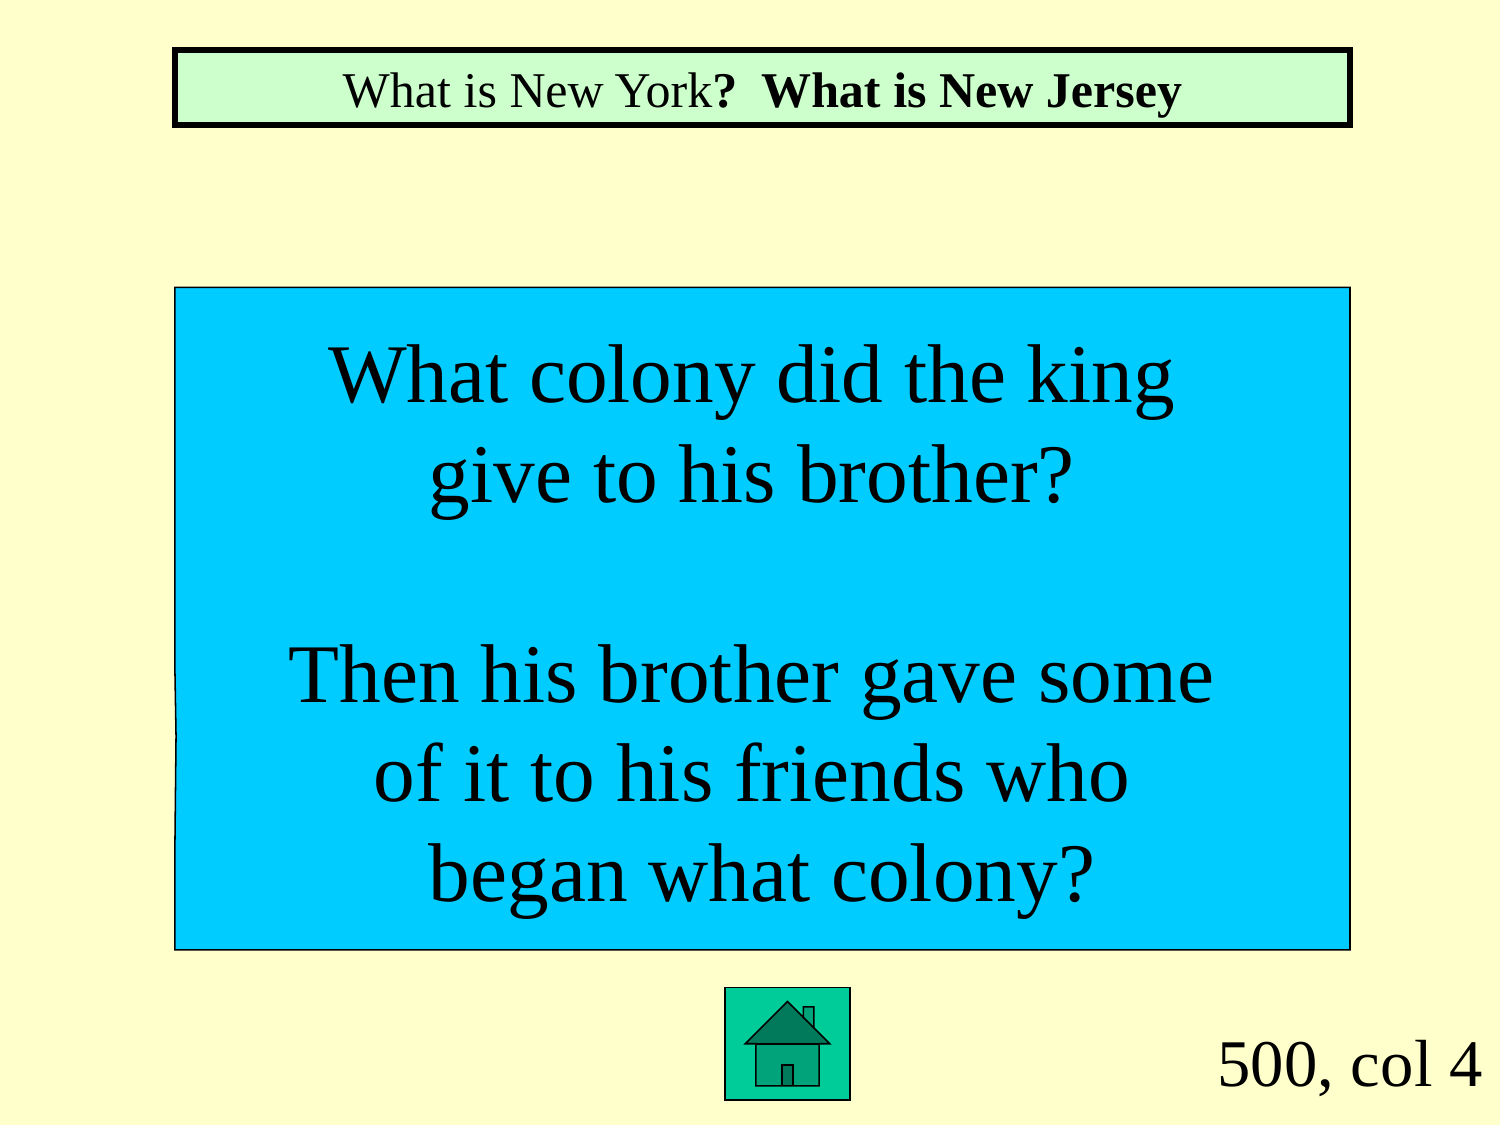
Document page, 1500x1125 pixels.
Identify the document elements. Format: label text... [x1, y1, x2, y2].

text_box [725, 987, 851, 1101]
text_box What colony did the king give to his brother? Then his brother gave some of it to his friends who began what colony? [174, 287, 1351, 950]
subtitle 500, col 4 [1200, 1012, 1500, 1125]
text_box What is New York? What is New Jersey [174, 49, 1350, 125]
